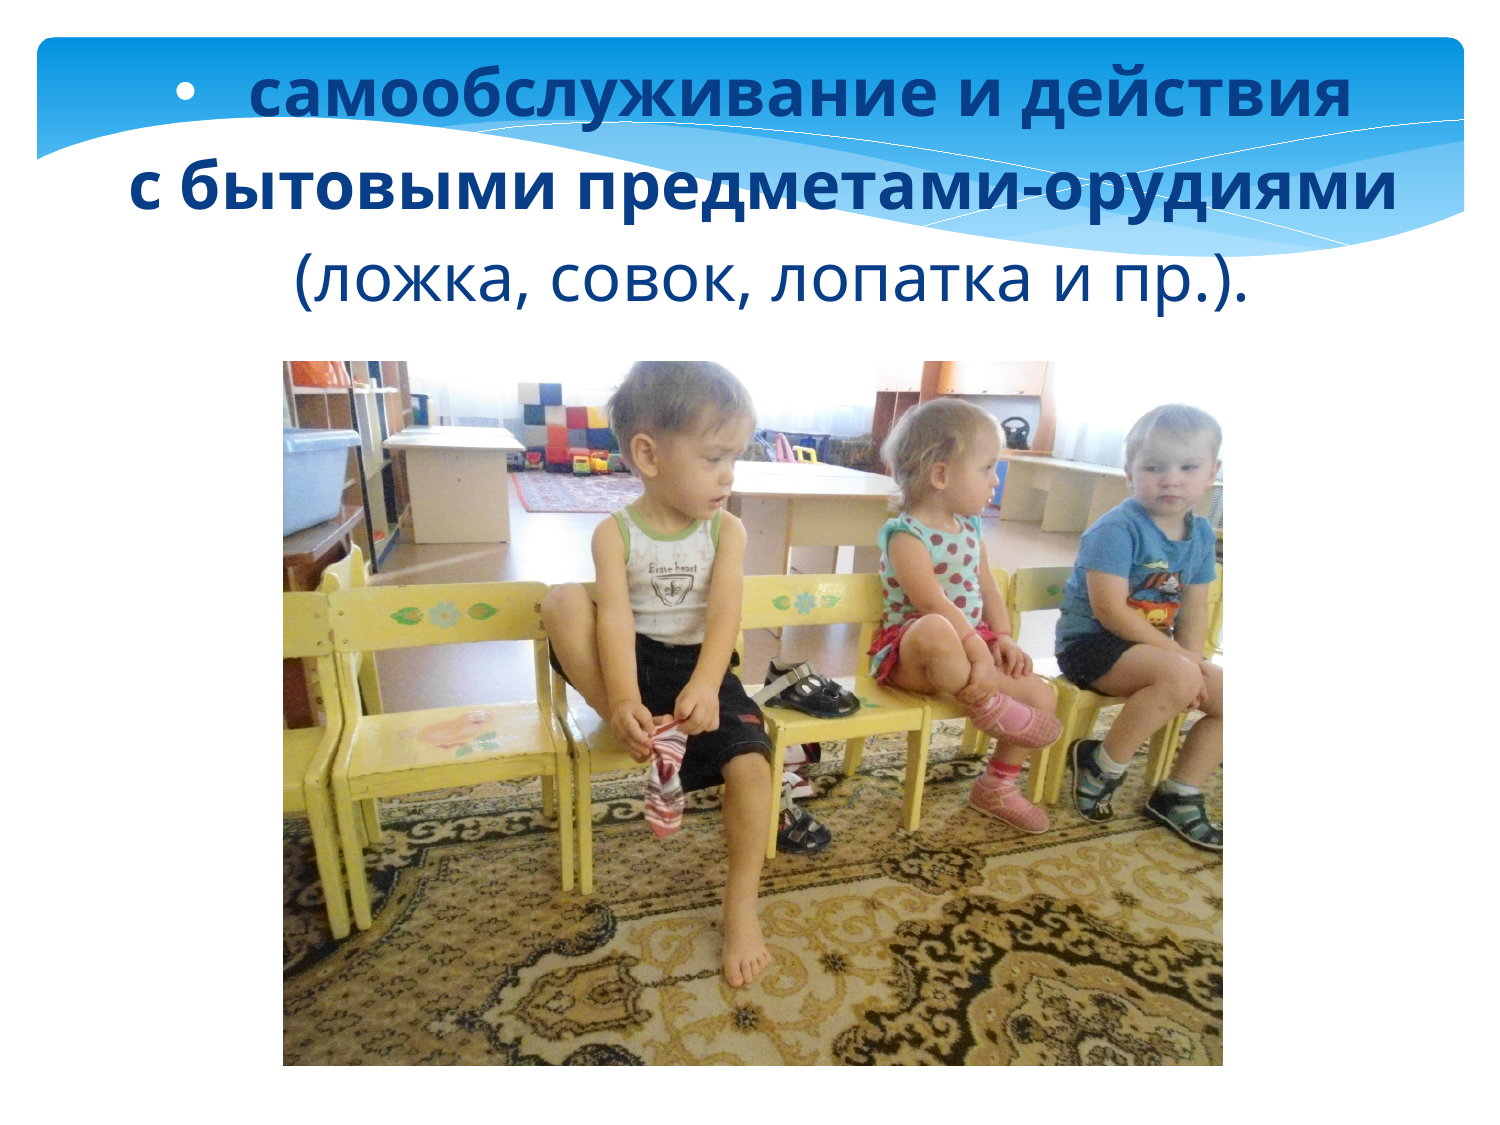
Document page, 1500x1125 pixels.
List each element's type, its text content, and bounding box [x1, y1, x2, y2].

picture [283, 361, 1223, 1067]
list самообслуживание и действия с бытовыми предметами-орудиями (ложка, совок, лопатка и пр.). [75, 42, 1471, 256]
